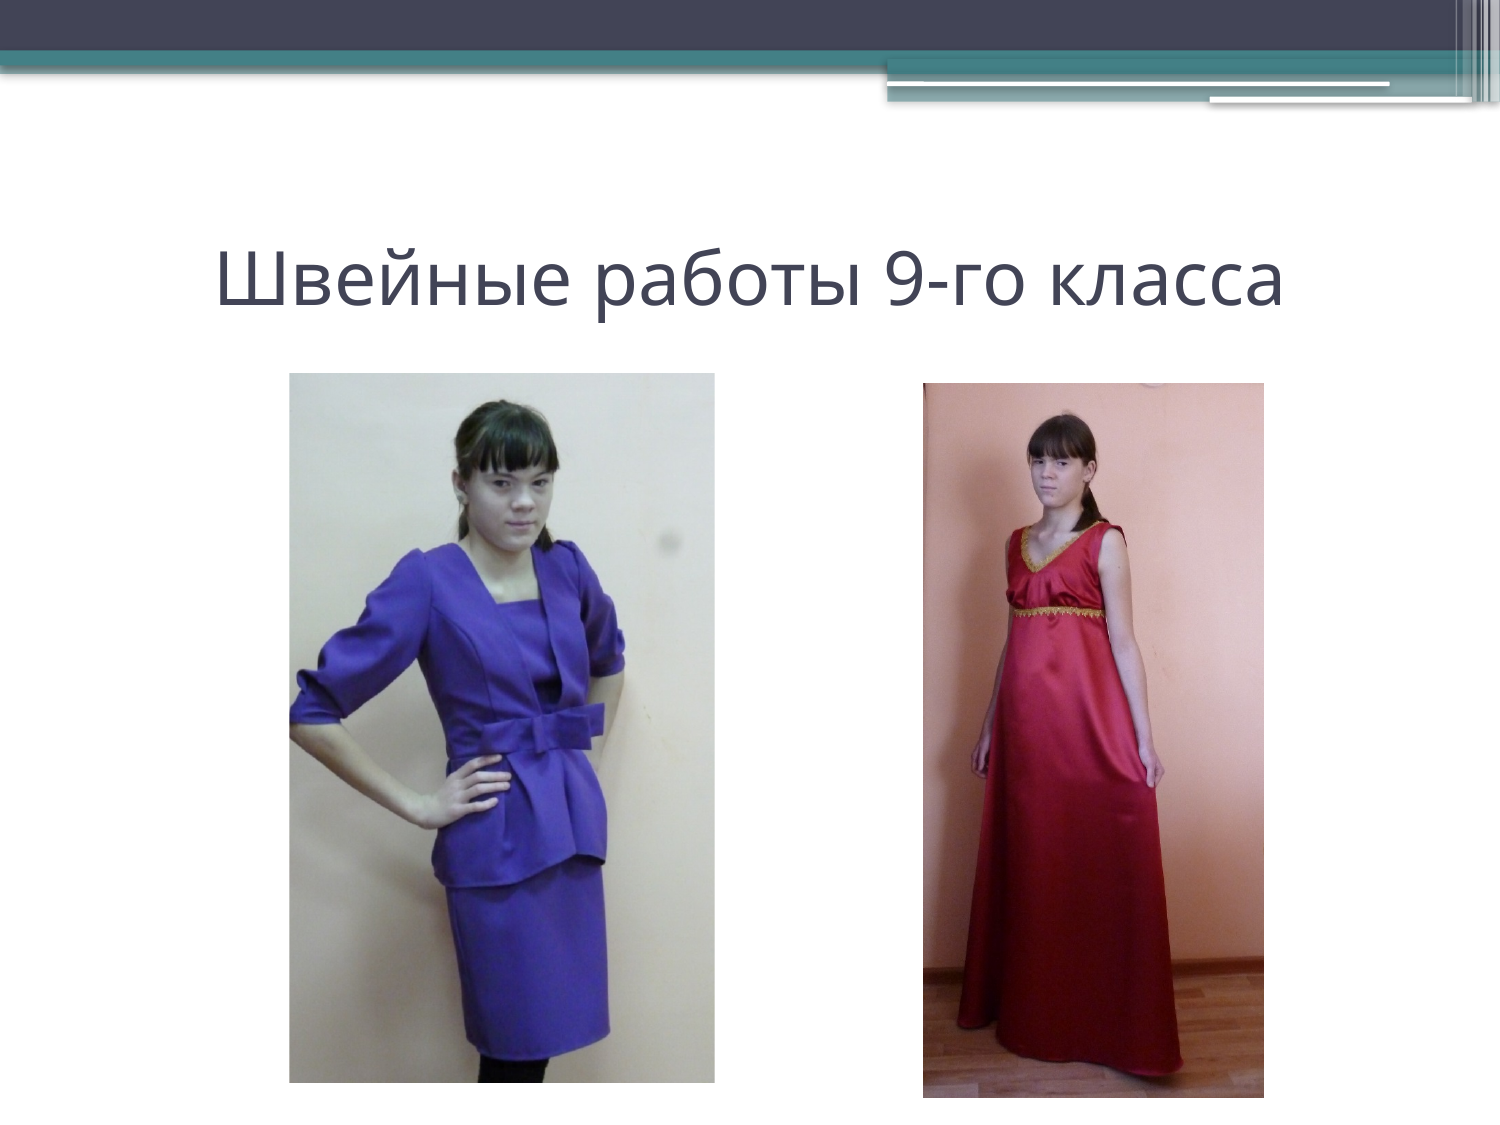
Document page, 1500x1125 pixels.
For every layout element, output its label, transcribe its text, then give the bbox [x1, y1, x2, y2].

picture [289, 373, 715, 514]
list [147, 514, 857, 941]
picture [289, 941, 715, 1083]
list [923, 383, 1264, 1098]
title Швейные работы 9-го класса [75, 187, 1425, 363]
